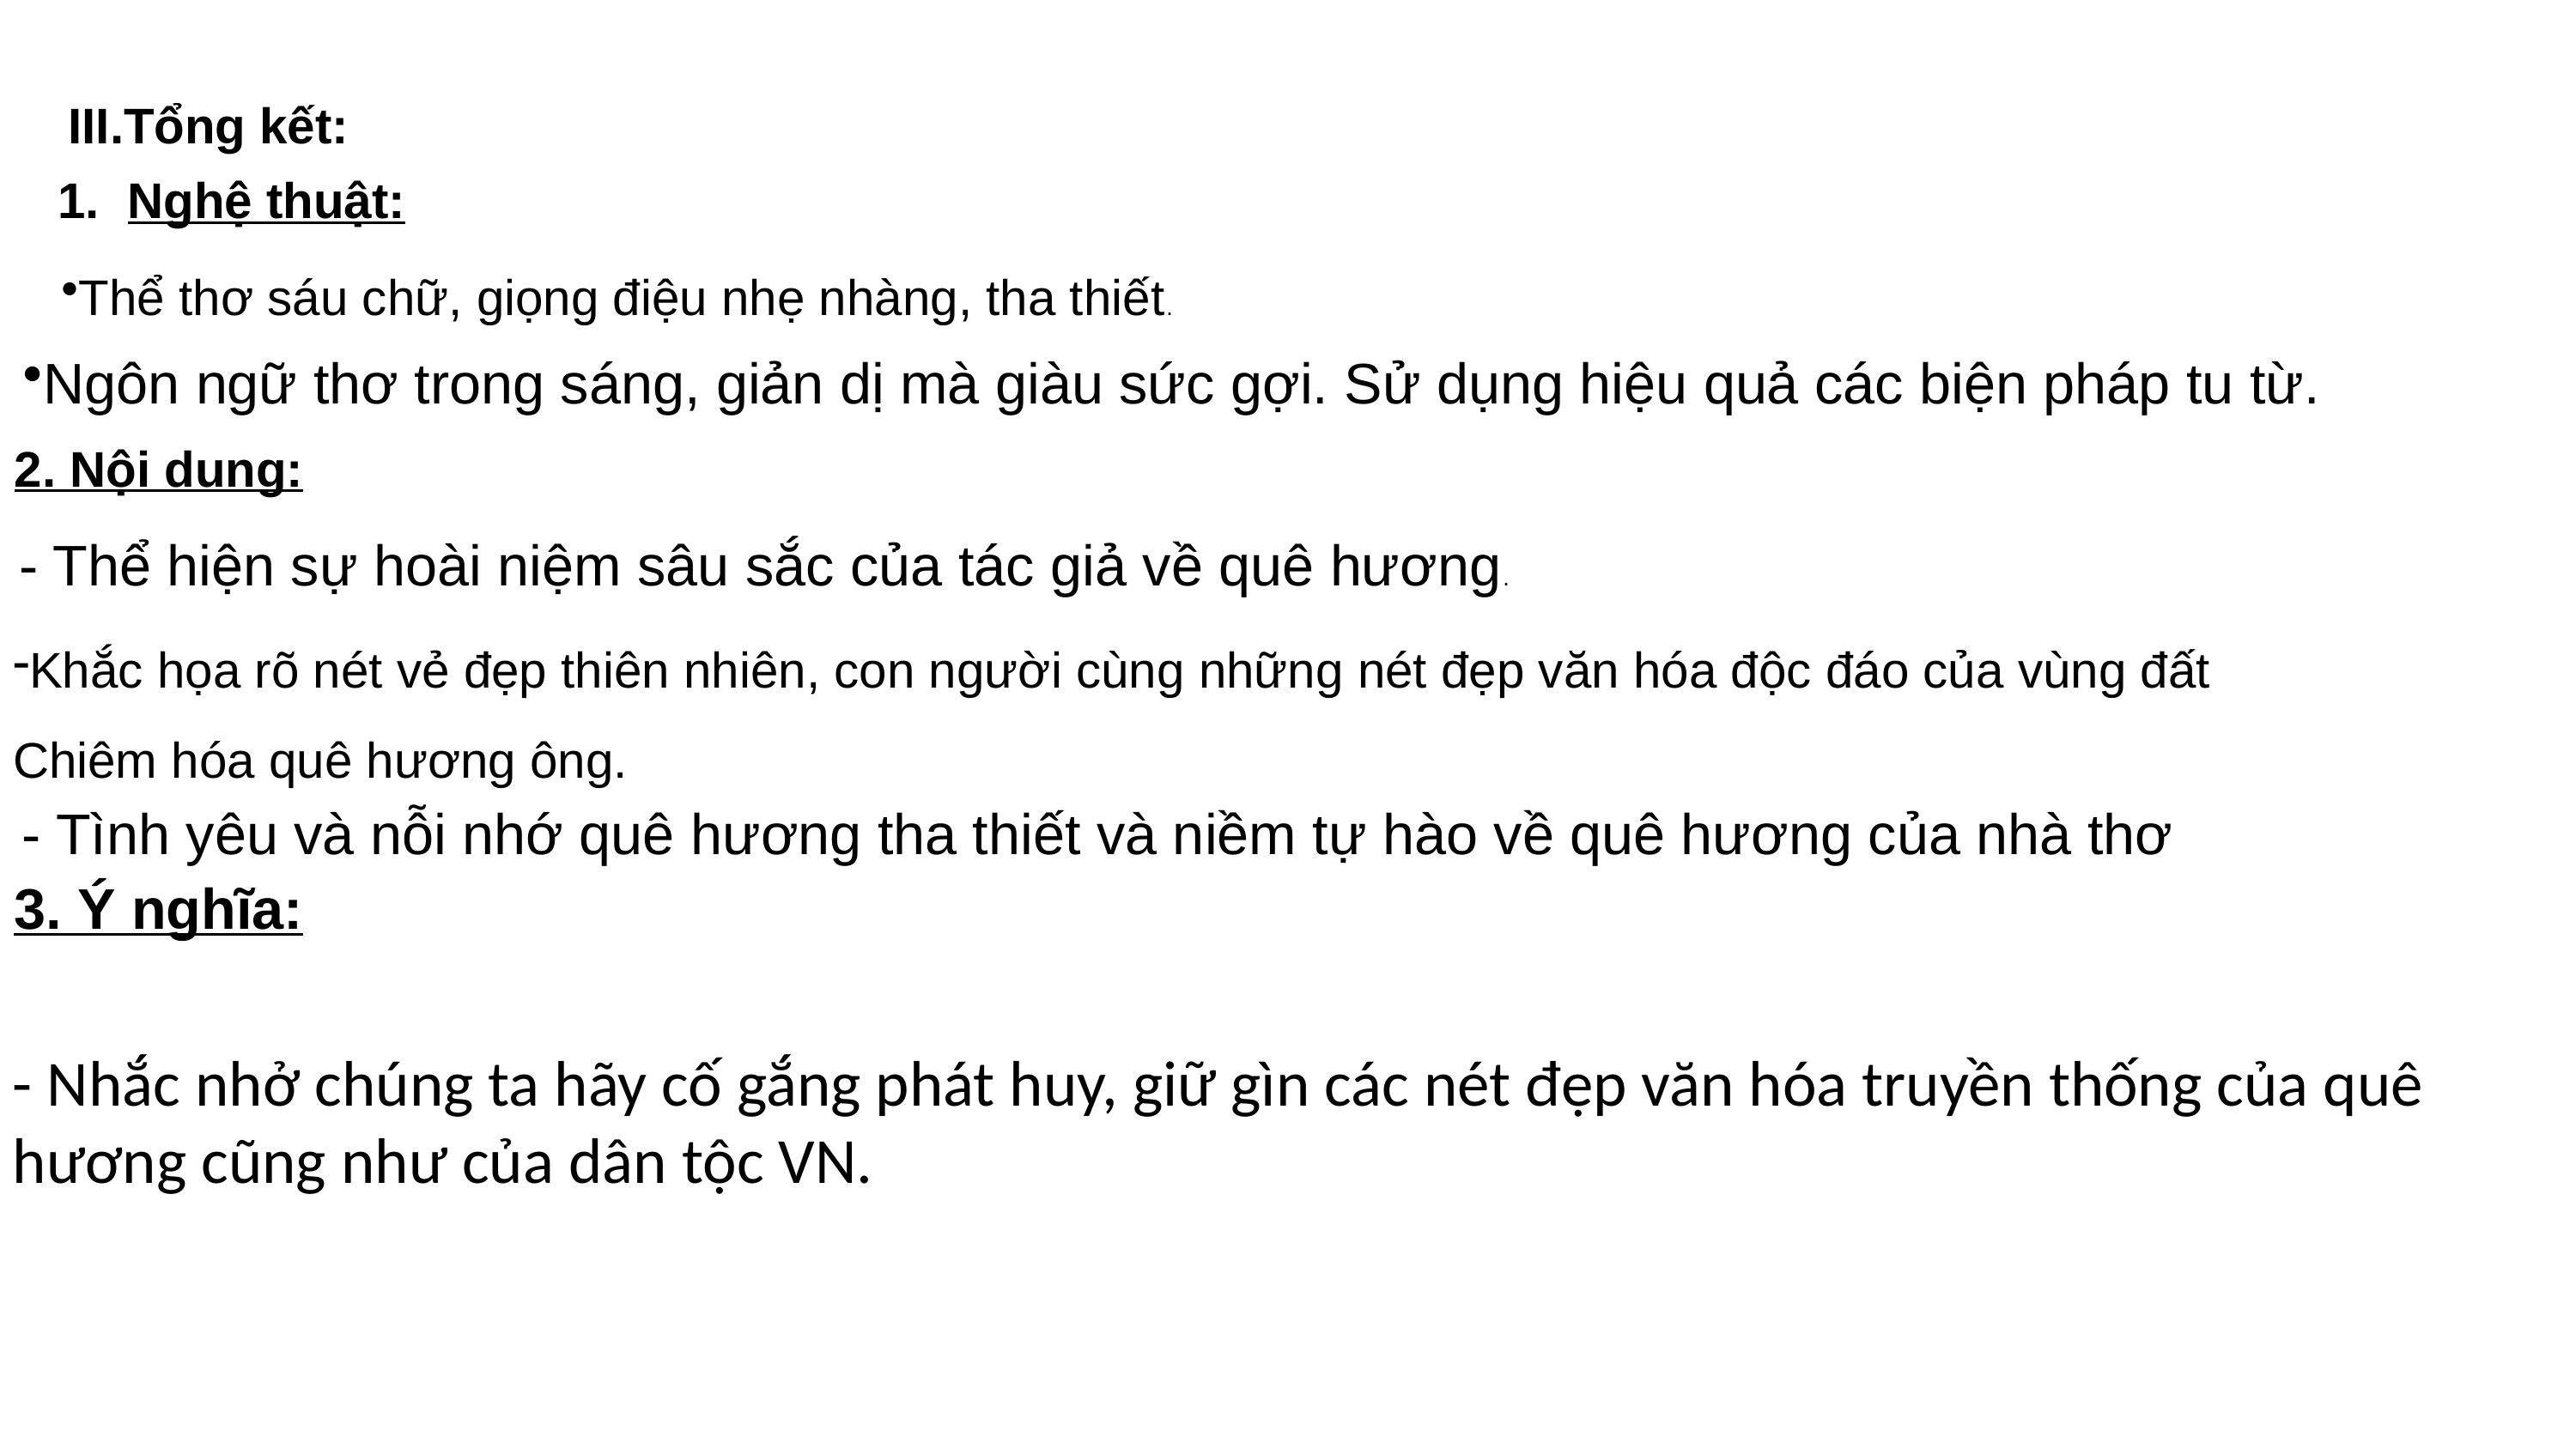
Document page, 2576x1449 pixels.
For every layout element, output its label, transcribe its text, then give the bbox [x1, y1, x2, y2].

text_box - Thể hiện sự hoài niệm sâu sắc của tác giả về quê hương. [6, 522, 1523, 601]
text_box 1. Nghệ thuật: [45, 161, 419, 235]
text_box Khắc họa rõ nét vẻ đẹp thiên nhiên, con người cùng những nét đẹp văn hóa độc đáo của vùng đất Chiêm hóa quê hương ông. [0, 601, 2458, 795]
text_box 3. Ý nghĩa: [1, 865, 333, 948]
text_box - Tình yêu và nỗi nhớ quê hương tha thiết và niềm tự hào về quê hương của nhà thơ [9, 791, 2188, 873]
text_box - Nhắc nhở chúng ta hãy cố gắng phát huy, giữ gìn các nét đẹp văn hóa truyền thống của quê hương cũng như của dân tộc VN. [0, 1035, 2458, 1203]
text_box Thể thơ sáu chữ, giọng điệu nhẹ nhàng, tha thiết. [48, 258, 1187, 332]
text_box III.Tổng kết: [55, 87, 377, 161]
text_box Ngôn ngữ thơ trong sáng, giản dị mà giàu sức gợi. Sử dụng hiệu quả các biện pháp tu từ. [9, 340, 2336, 422]
text_box 2. Nội dung: [1, 430, 317, 504]
